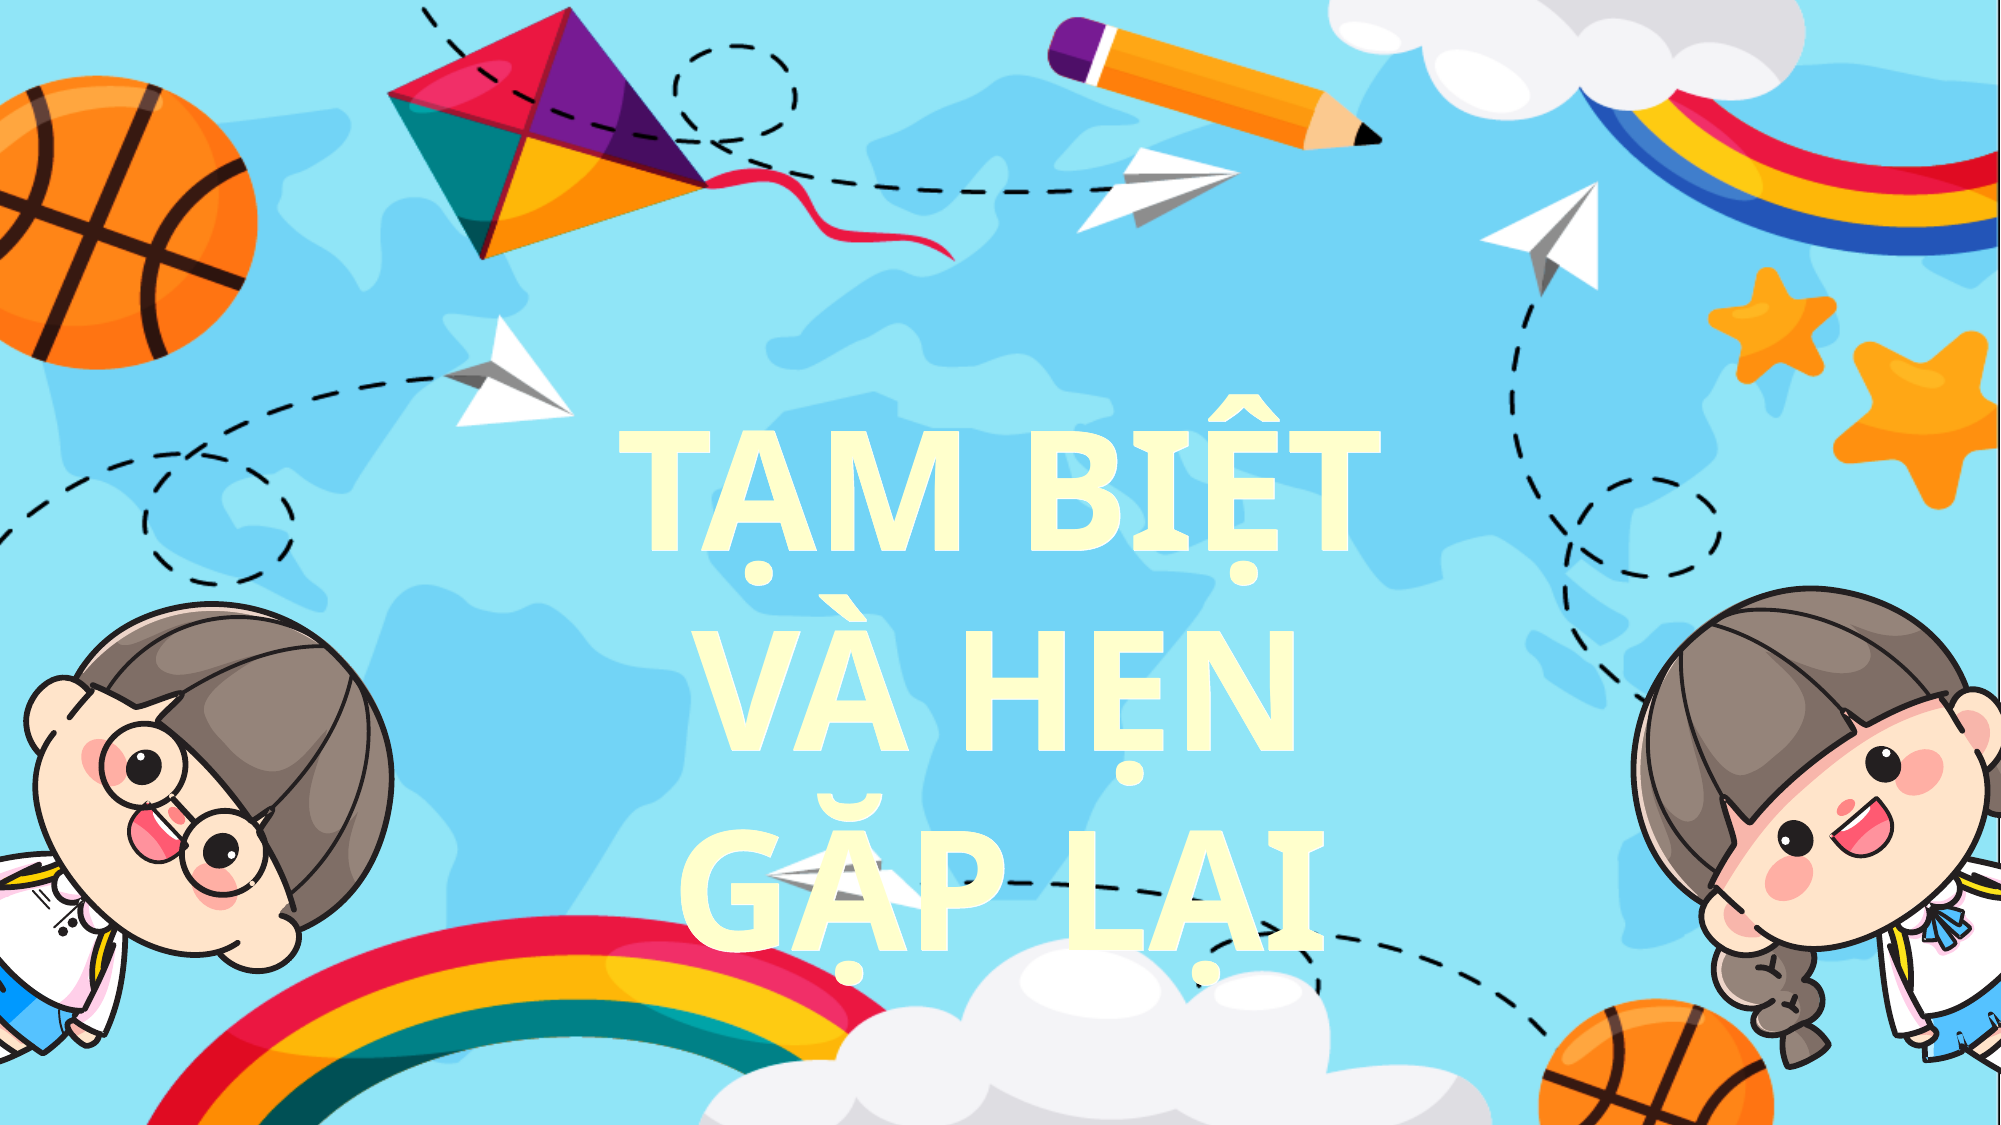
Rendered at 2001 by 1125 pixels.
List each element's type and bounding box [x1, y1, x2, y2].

text_box [507, 376, 1494, 796]
picture [0, 0, 2000, 1125]
